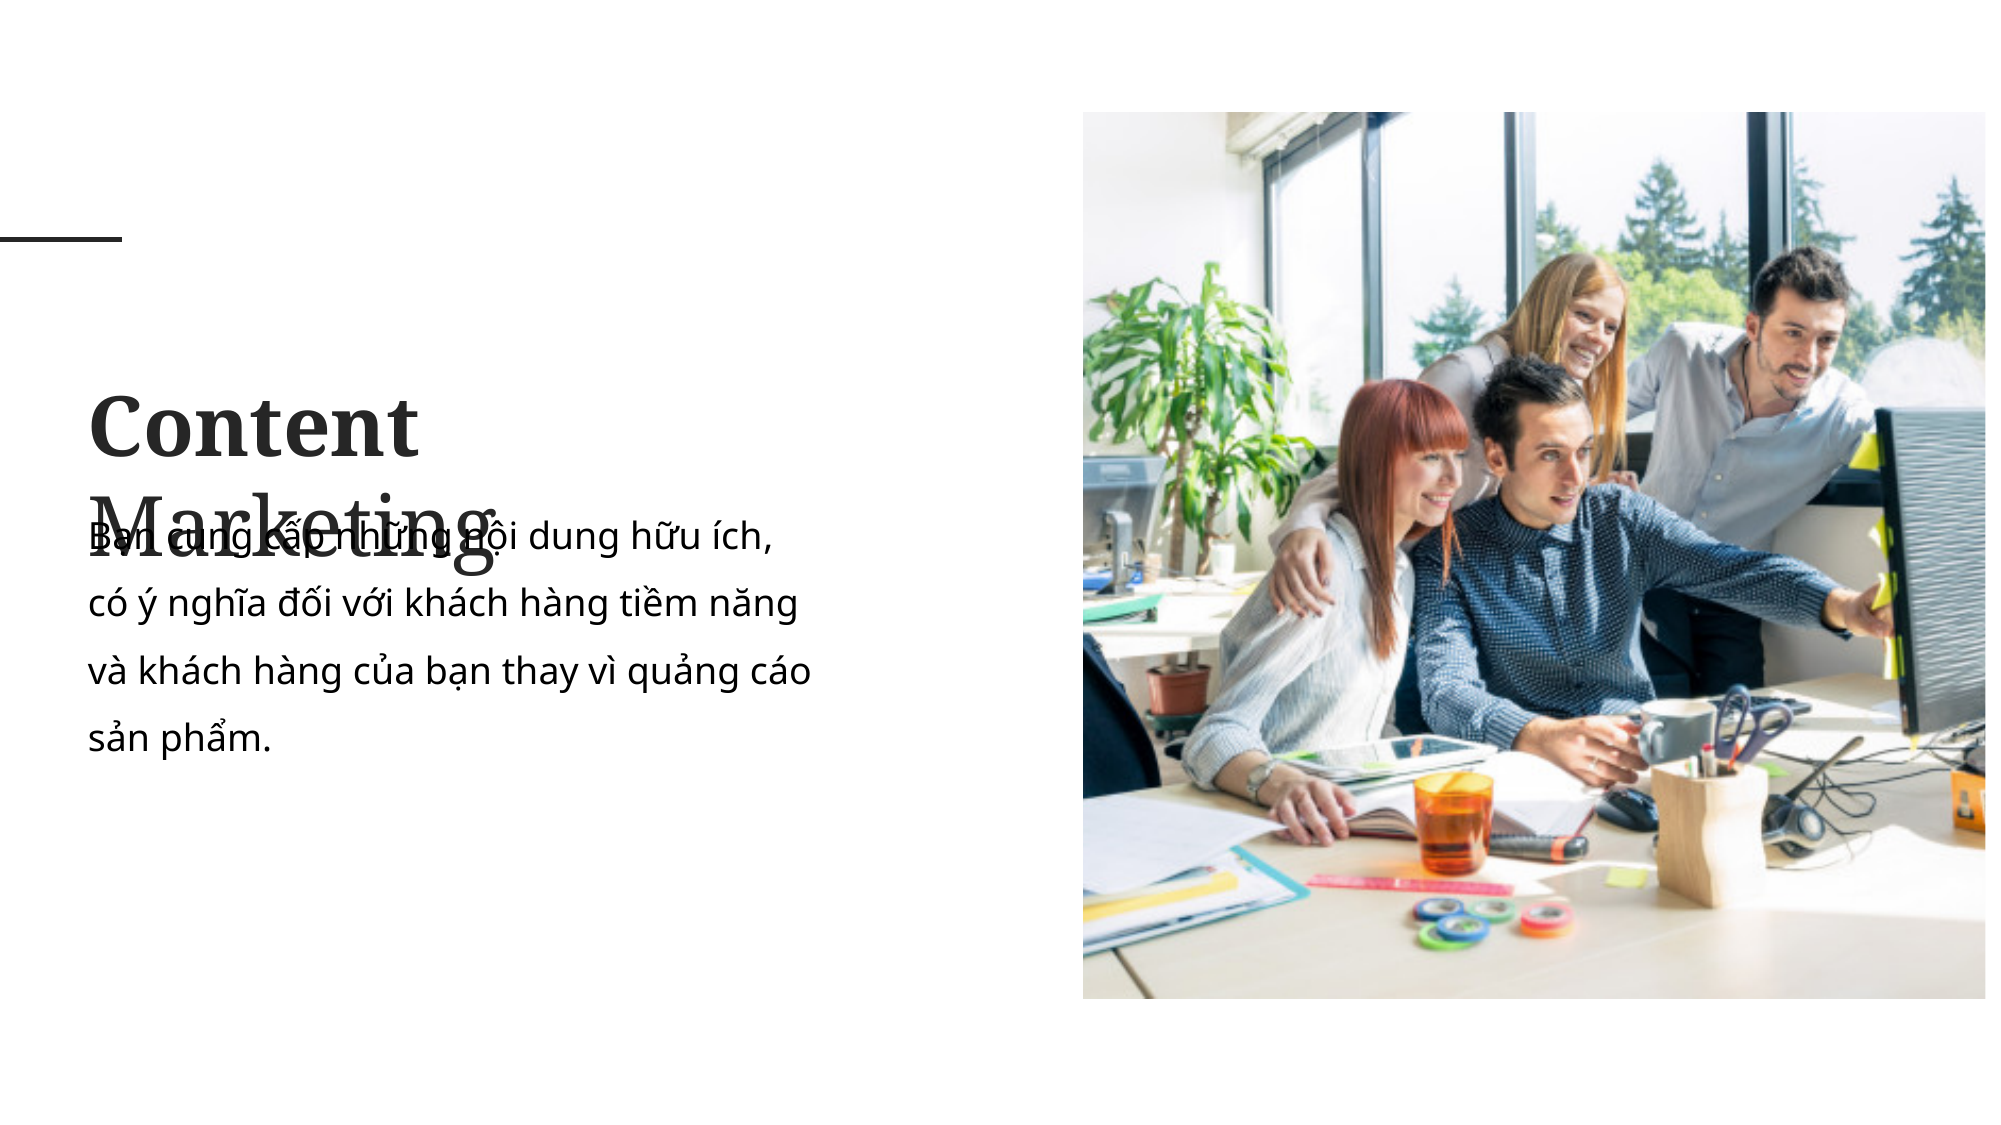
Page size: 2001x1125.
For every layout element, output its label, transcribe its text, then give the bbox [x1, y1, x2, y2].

text_box Bạn cung cấp những nội dung hữu ích, có ý nghĩa đối với khách hàng tiềm năng và khách hàng của bạn thay vì quảng cáo sản phẩm. [73, 481, 837, 767]
text_box Content Marketing [73, 365, 798, 481]
picture [1083, 112, 1986, 999]
